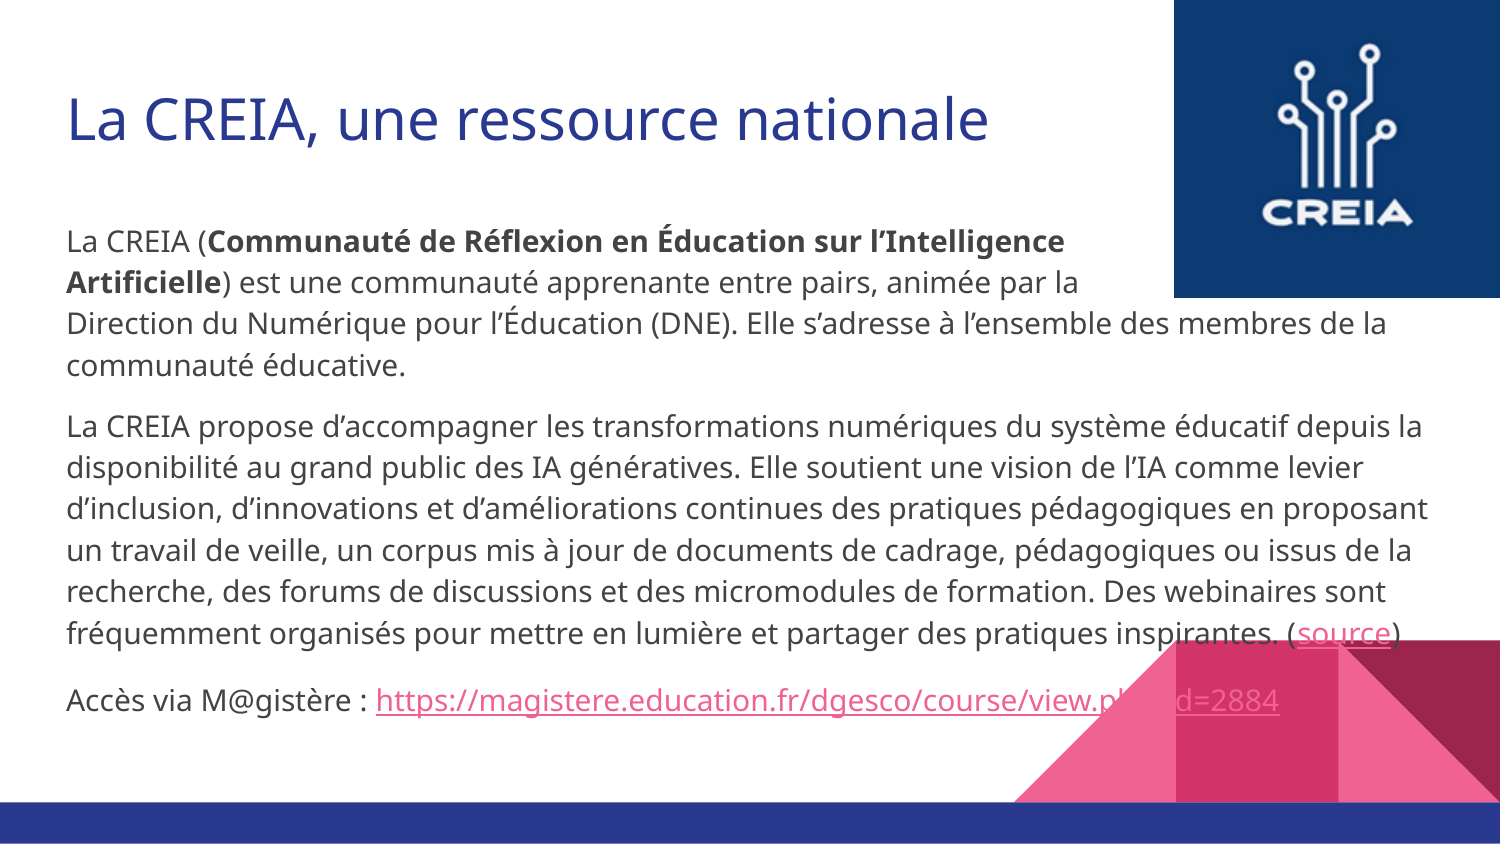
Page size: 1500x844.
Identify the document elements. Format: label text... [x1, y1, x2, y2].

title La CREIA, une ressource nationale [51, 67, 1168, 167]
list La CREIA (Communauté de Réflexion en Éducation sur l’Intelligence Artificielle) est une communauté apprenante entre pairs, animée par la Direction du Numérique pour l’Éducation (DNE). Elle s’adresse à l’ensemble des membres de la communauté éducative. La CREIA propose d’accompagner les transformations numériques du système éducatif depuis la disponibilité au grand public des IA génératives. Elle soutient une vision de l’IA comme levier d’inclusion, d’innovations et d’améliorations continues des pratiques pédagogiques en proposant un travail de veille, un corpus mis à jour de documents de cadrage, pédagogiques ou issus de la recherche, des forums de discussions et des micromodules de formation. Des webinaires sont fréquemment organisés pour mettre en lumière et partager des pratiques inspirantes. (source) Accès via M@gistère : https://magistere.education.fr/dgesco/course/view.php?id=2884 [51, 201, 1449, 750]
picture [1173, 0, 1500, 298]
